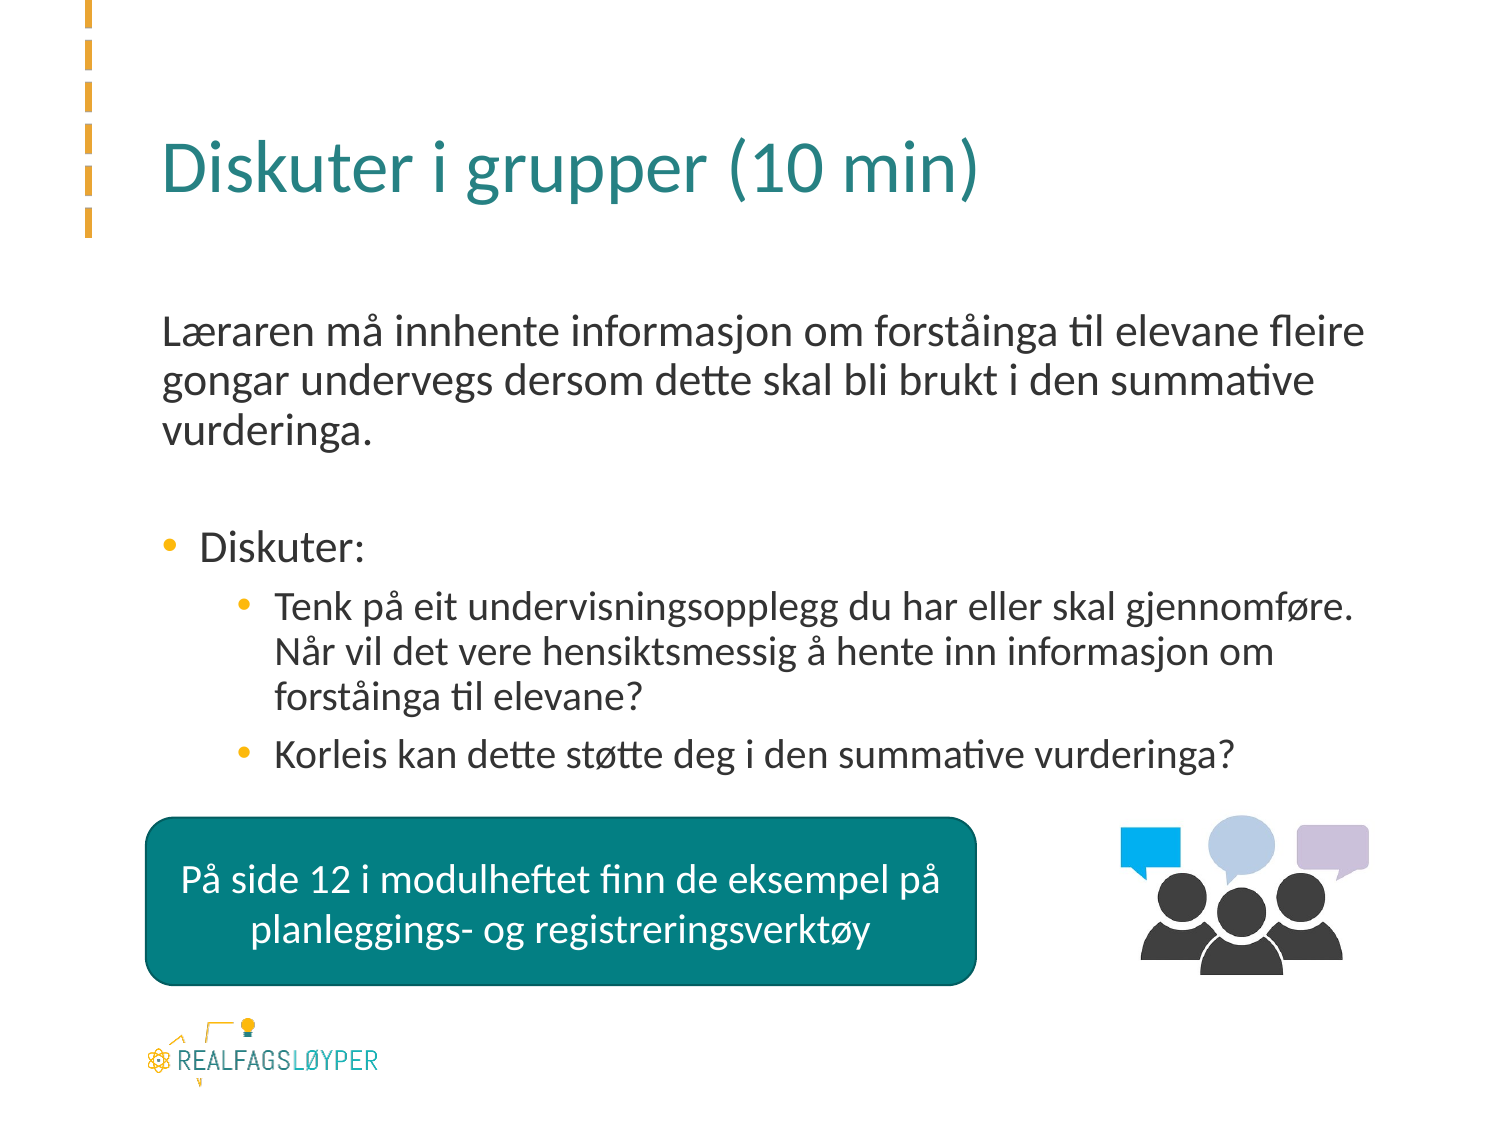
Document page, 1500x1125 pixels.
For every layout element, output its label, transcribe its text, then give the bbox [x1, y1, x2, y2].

list Læraren må innhente informasjon om forståinga til elevane fleire gongar undervegs dersom dette skal bli brukt i den summative vurderinga. Diskuter: Tenk på eit undervisningsopplegg du har eller skal gjennomføre. Når vil det vere hensiktsmessig å hente inn informasjon om forståinga til elevane? Korleis kan dette støtte deg i den summative vurderinga? [146, 299, 1391, 986]
picture [85, 0, 92, 238]
picture [146, 1018, 380, 1089]
title Diskuter i grupper (10 min) [146, 59, 1391, 278]
picture [1101, 791, 1391, 986]
text_box På side 12 i modulheftet finn de eksempel på planleggings- og registreringsverktøy [144, 816, 977, 987]
